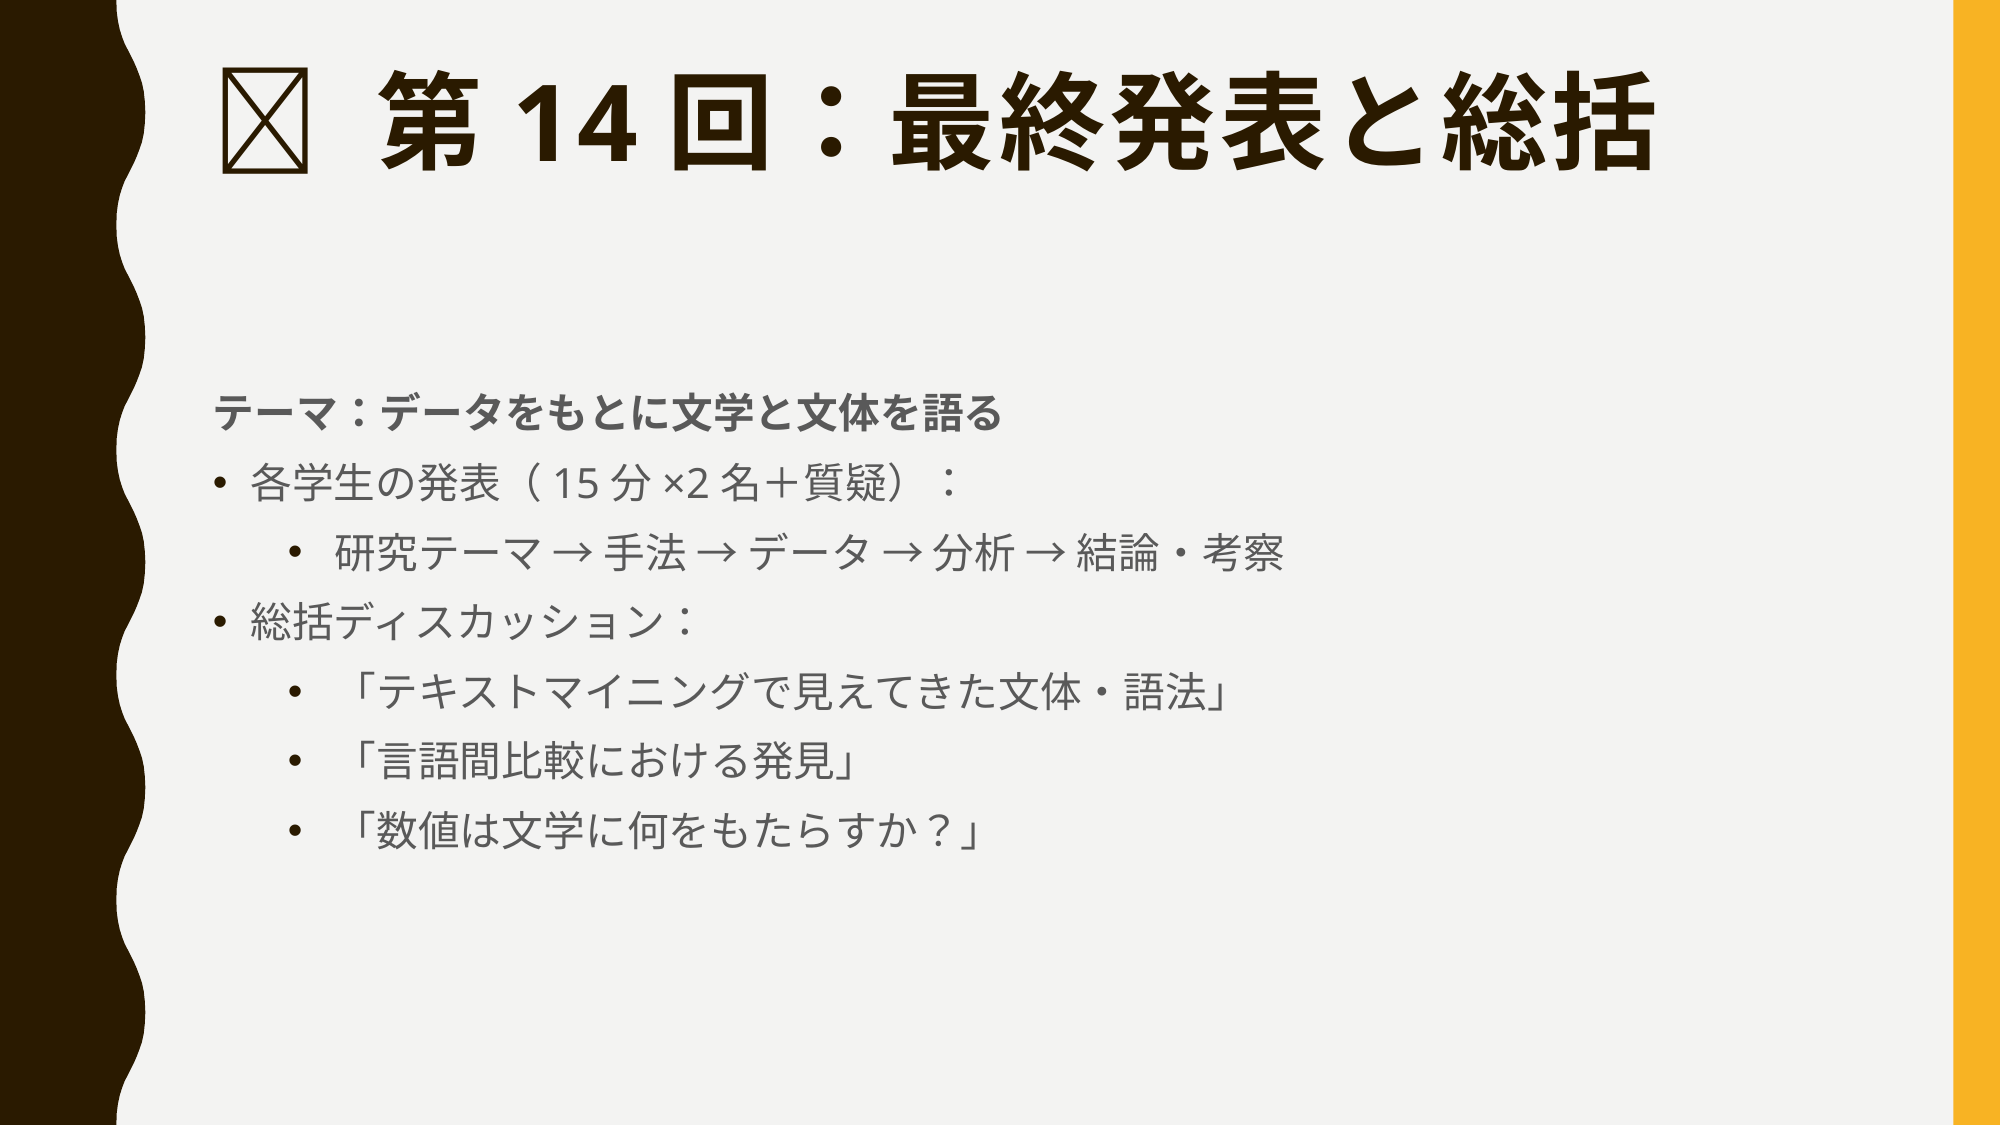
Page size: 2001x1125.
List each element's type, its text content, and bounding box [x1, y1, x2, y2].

list テーマ：データをもとに文学と文体を語る 各学生の発表（15分×2名＋質疑）： 研究テーマ → 手法 → データ → 分析 → 結論・考察 総括ディスカッション： 「テキストマイニングで見えてきた文体・語法」 「言語間比較における発見」 「数値は文学に何をもたらすか？」 [204, 374, 1876, 965]
title ✅ 第14回：最終発表と総括 [204, 62, 1876, 308]
